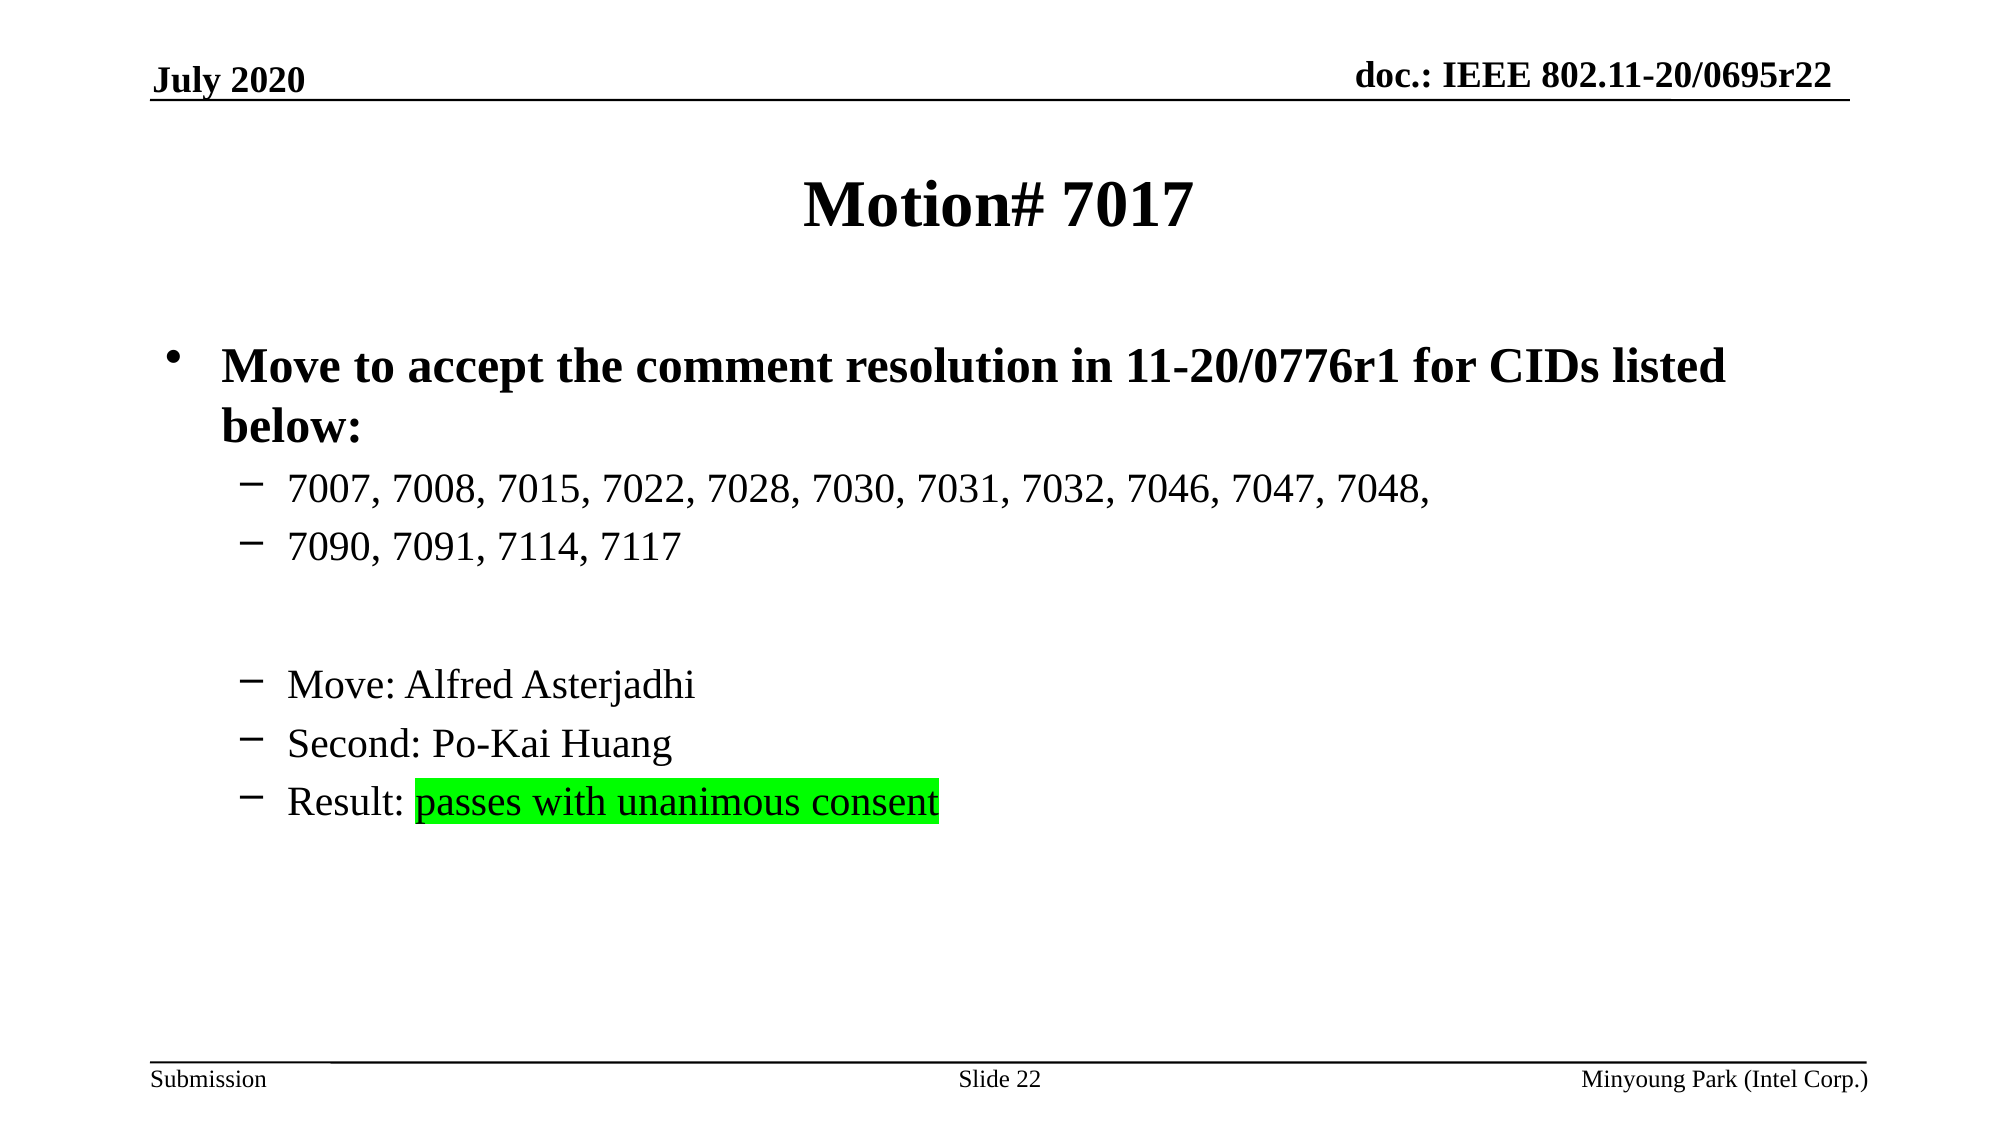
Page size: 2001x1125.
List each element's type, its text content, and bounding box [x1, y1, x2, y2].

slide_number Slide 22 [957, 1061, 1042, 1093]
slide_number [152, 54, 347, 101]
title Motion# 7017 [150, 112, 1850, 288]
list Move to accept the comment resolution in 11-20/0776r1 for CIDs listed below: 7007, 7008, 7015, 7022, 7028, 7030, 7031, 7032, 7046, 7047, 7048, 7090, 7091, 7114, 7117 Move: Alfred Asterjadhi Second: Po-Kai Huang Result: passes with unanimous consent [150, 324, 1850, 1000]
footer Minyoung Park (Intel Corp.) [1266, 1061, 1869, 1093]
